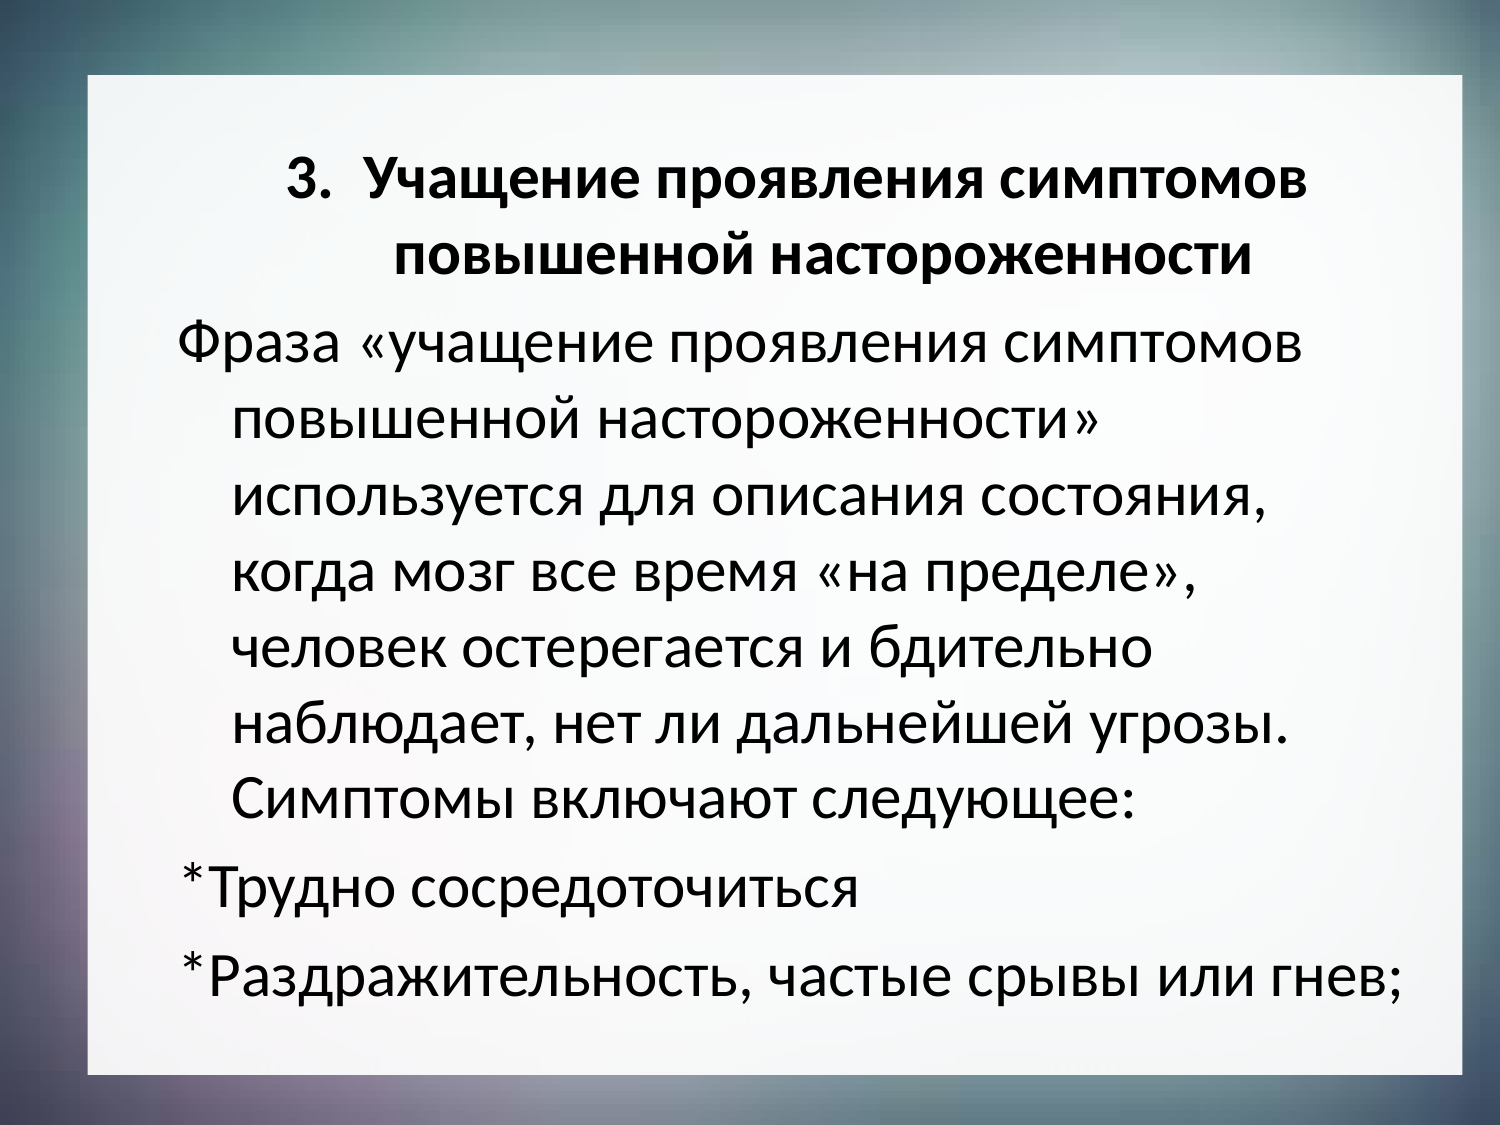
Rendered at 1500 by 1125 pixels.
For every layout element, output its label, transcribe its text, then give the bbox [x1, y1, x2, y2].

list 3. Учащение проявления симптомов повышенной настороженности Фраза «учащение проявления симптомов повышенной настороженности» используется для описания состояния, когда мозг все время «на пределе», человек остерегается и бдительно наблюдает, нет ли дальнейшей угрозы. Симптомы включают следующее: *Трудно сосредоточиться *Раздражительность, частые срывы или гнев; [87, 75, 1463, 1075]
picture [0, 0, 1500, 1125]
